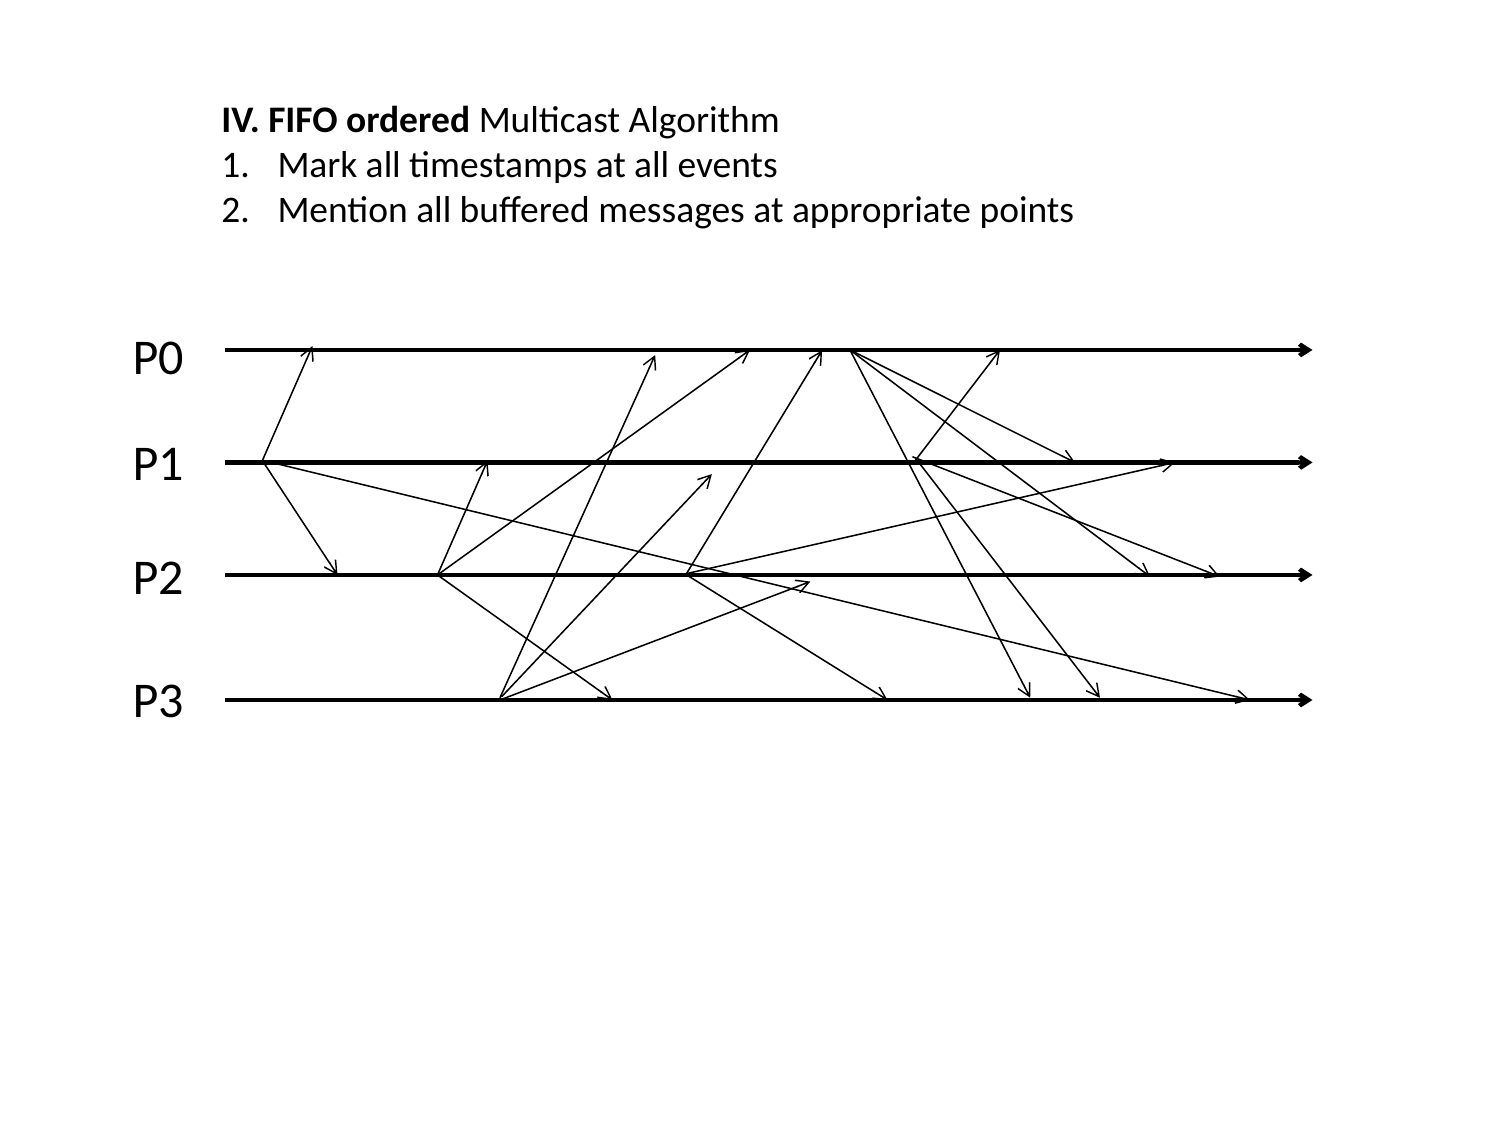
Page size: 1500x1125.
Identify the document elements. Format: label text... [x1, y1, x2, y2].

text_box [117, 316, 1313, 736]
text_box IV. FIFO ordered Multicast Algorithm Mark all timestamps at all events Mention all buffered messages at appropriate points [206, 87, 1091, 238]
